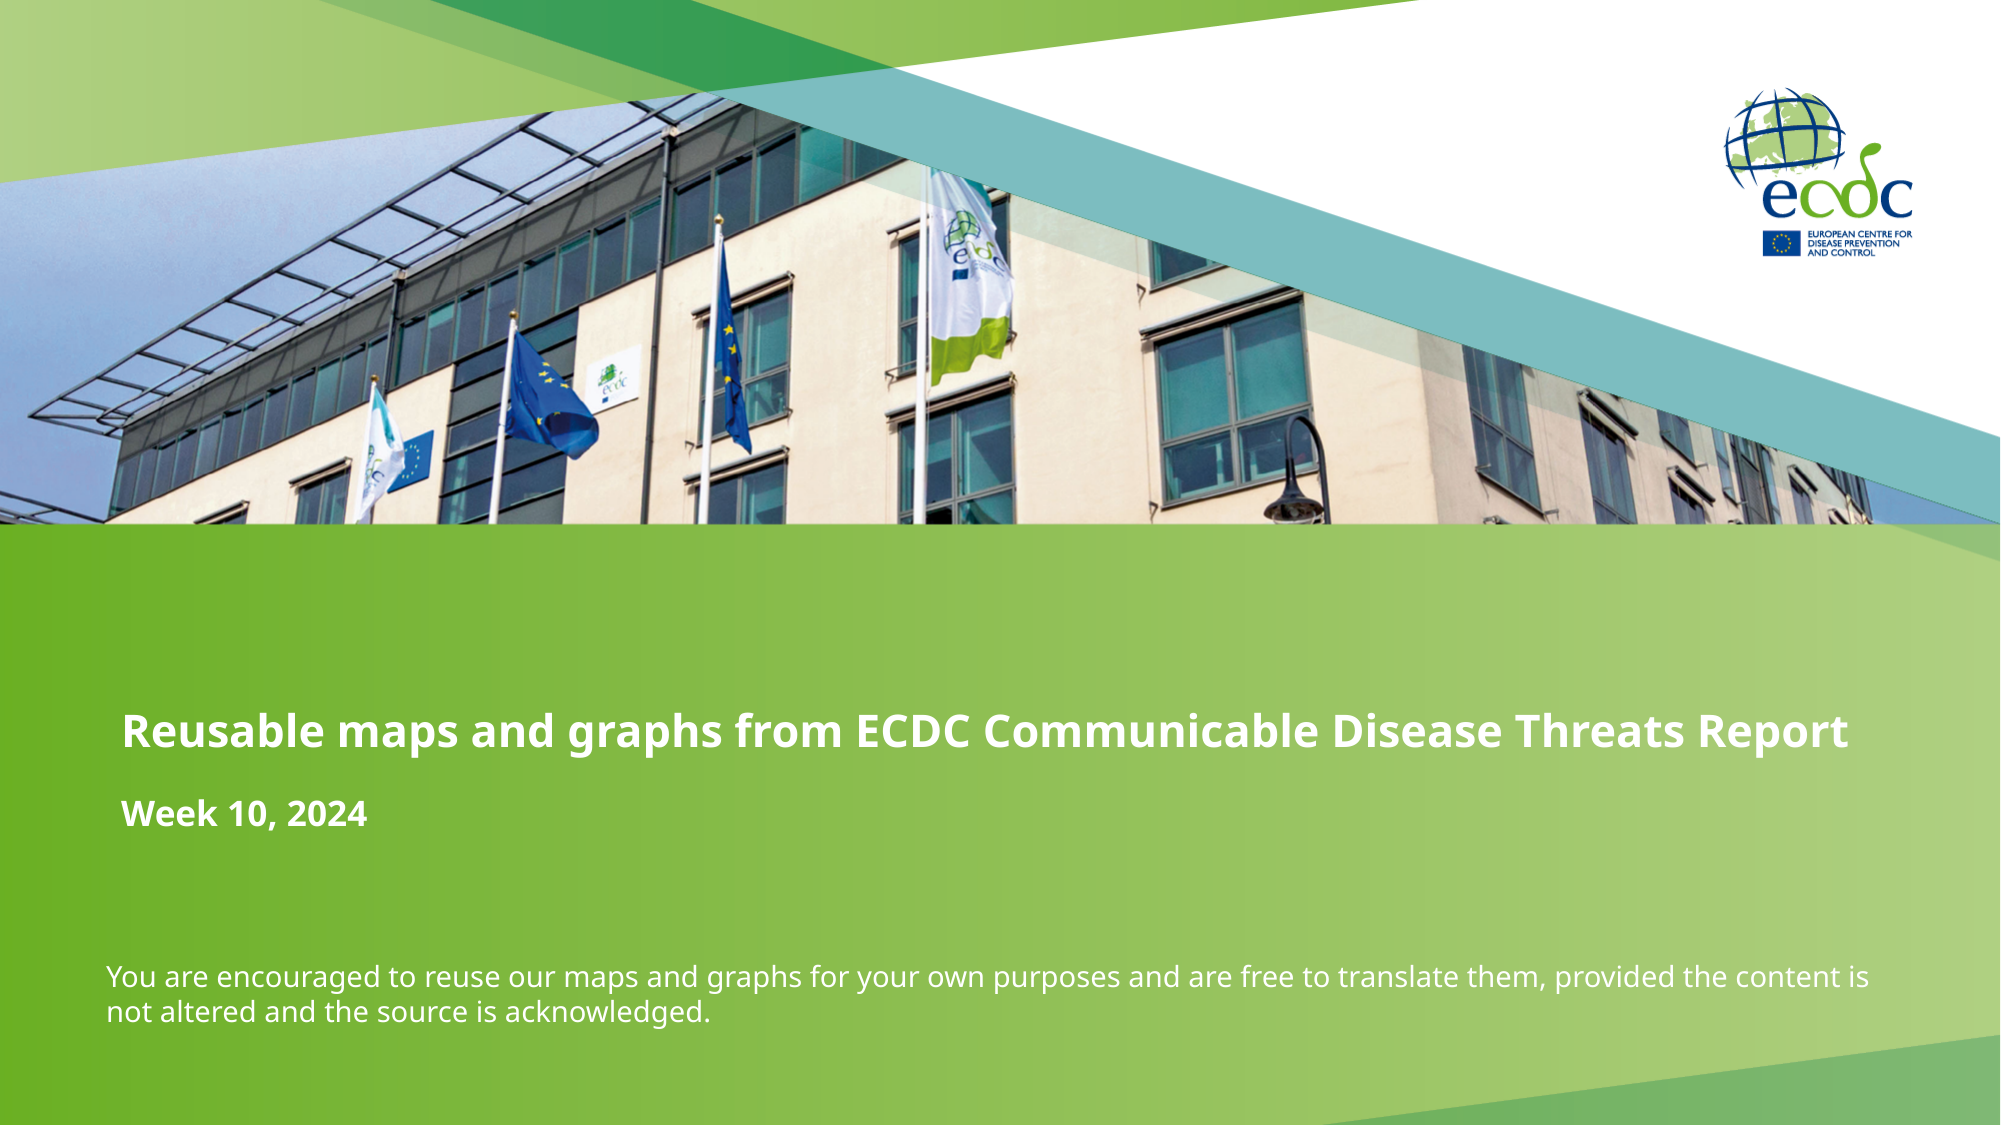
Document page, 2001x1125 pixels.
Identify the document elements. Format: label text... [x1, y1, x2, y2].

text_box You are encouraged to reuse our maps and graphs for your own purposes and are free to translate them, provided the content is not altered and the source is acknowledged. [106, 938, 1890, 1029]
title Reusable maps and graphs from ECDC Communicable Disease Threats Report Week 10, 2024 [106, 678, 1878, 907]
picture [0, 0, 2001, 1125]
